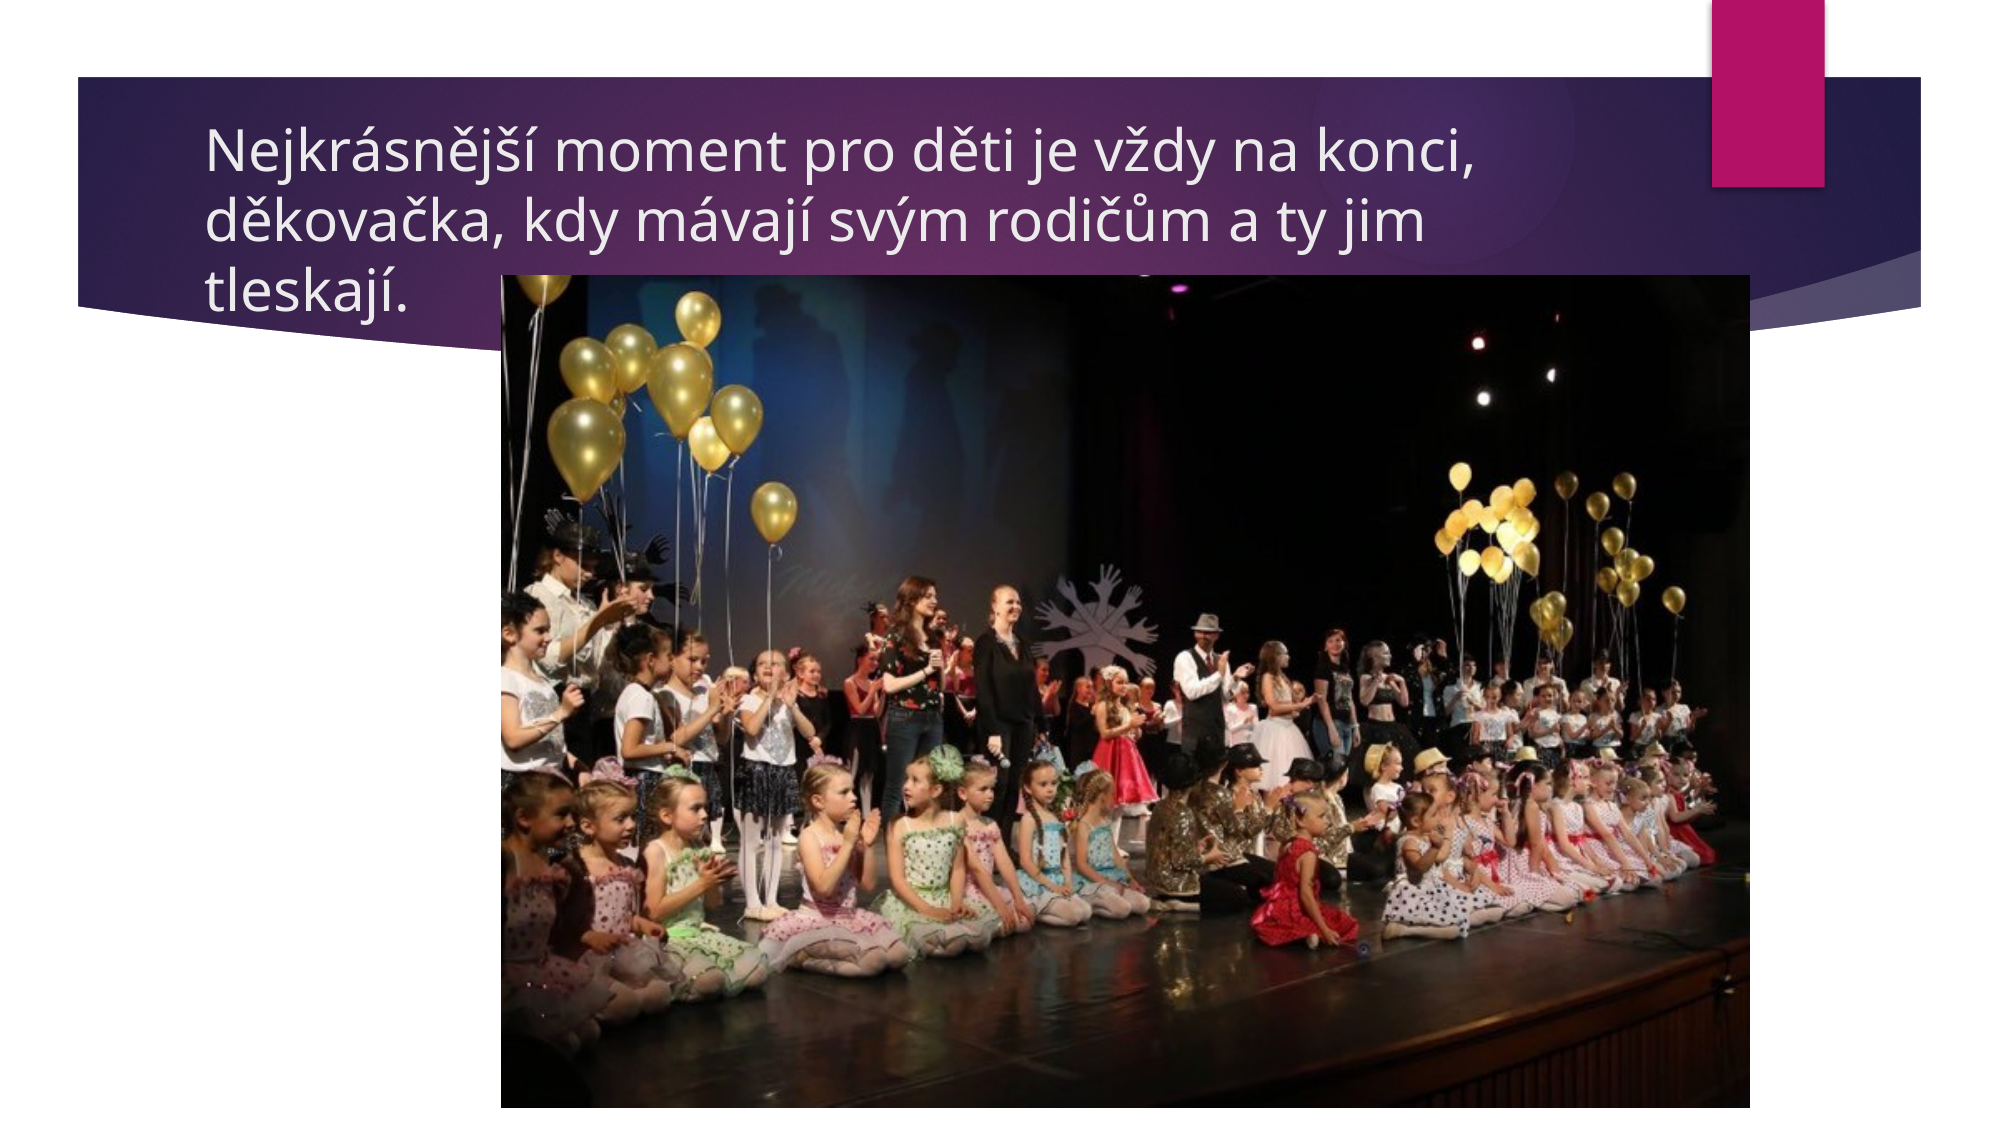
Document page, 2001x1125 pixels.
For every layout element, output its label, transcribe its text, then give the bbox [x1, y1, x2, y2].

title Nejkrásnější moment pro děti je vždy na konci, děkovačka, kdy mávají svým rodičům a ty jim tleskají. [189, 159, 1627, 276]
picture [501, 275, 1750, 1108]
